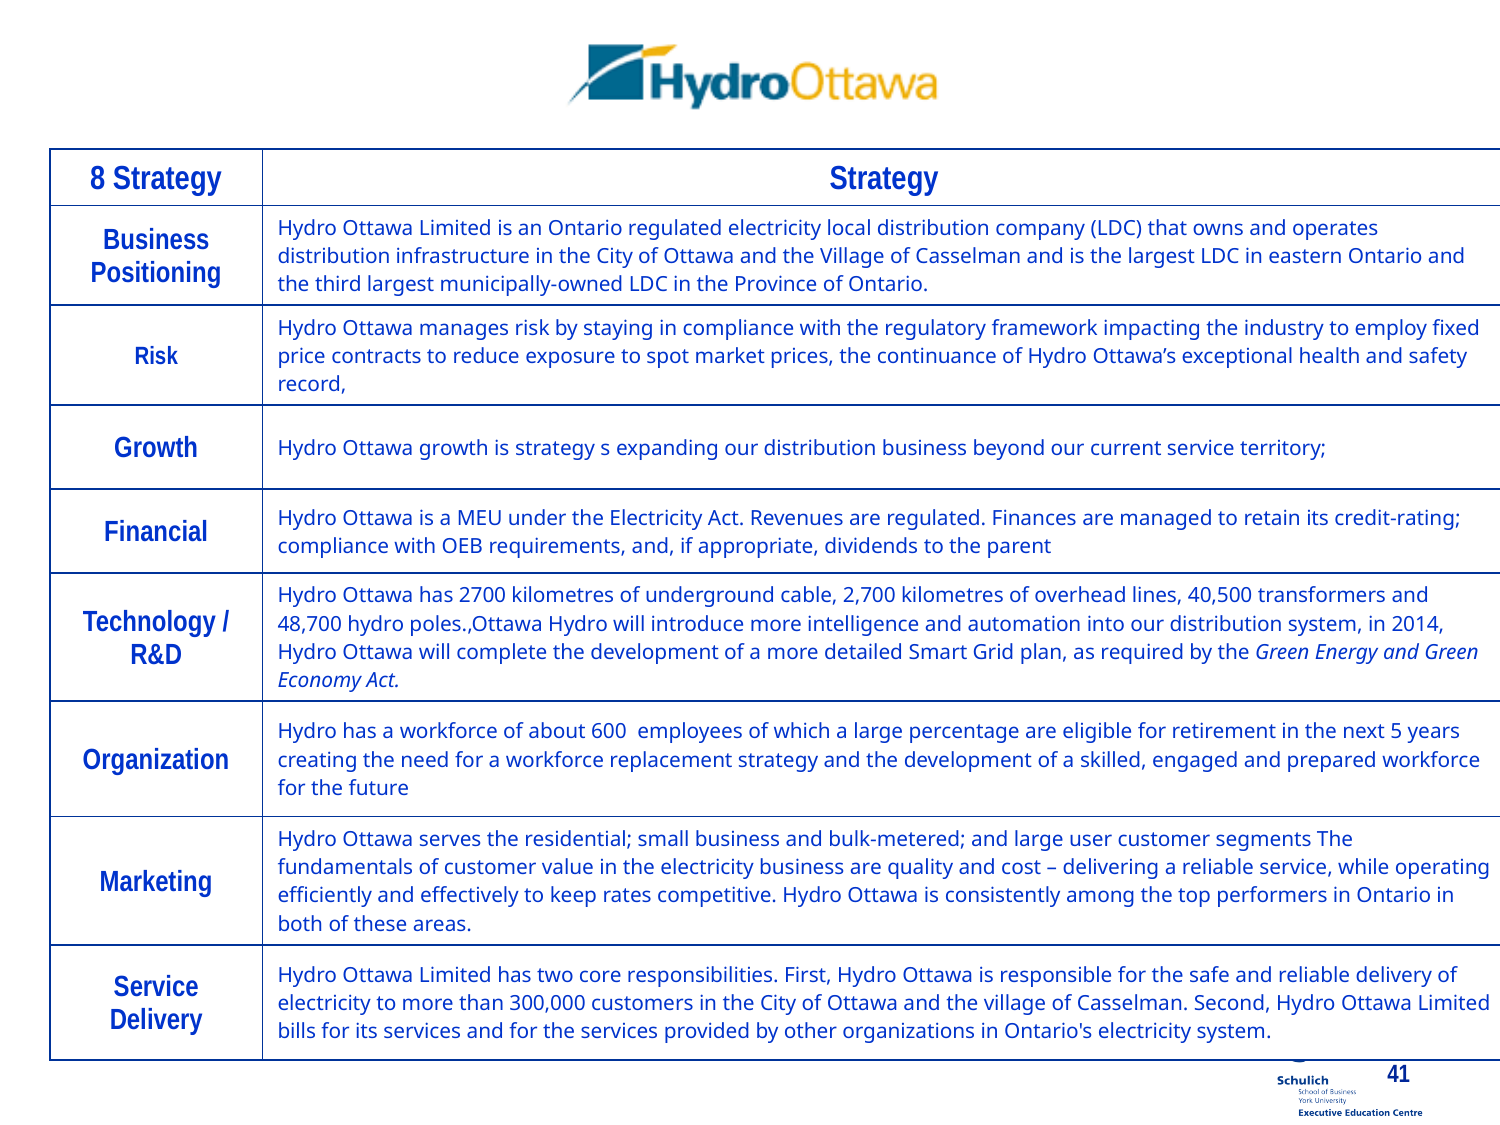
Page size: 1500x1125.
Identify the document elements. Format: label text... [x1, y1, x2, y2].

table_cell Business Positioning [51, 206, 262, 304]
table_cell Hydro Ottawa is a MEU under the Electricity Act. Revenues are regulated. Finances are managed to retain its credit-rating; compliance with OEB requirements, and, if appropriate, dividends to the parent [263, 490, 1500, 572]
picture [559, 24, 951, 138]
table_cell Technology / R&D [51, 574, 262, 700]
table_header Strategy [263, 150, 1500, 205]
picture [1274, 1103, 1424, 1118]
table_cell Hydro Ottawa manages risk by staying in compliance with the regulatory framework impacting the industry to employ fixed price contracts to reduce exposure to spot market prices, the continuance of Hydro Ottawa’s exceptional health and safety record, [263, 306, 1500, 404]
table_cell Organization [51, 702, 262, 816]
table_cell Hydro Ottawa Limited is an Ontario regulated electricity local distribution company (LDC) that owns and operates distribution infrastructure in the City of Ottawa and the Village of Casselman and is the largest LDC in eastern Ontario and the third largest municipally-owned LDC in the Province of Ontario. [263, 206, 1500, 304]
table_cell Financial [51, 490, 262, 572]
table_cell Hydro Ottawa growth is strategy s expanding our distribution business beyond our current service territory; [263, 406, 1500, 488]
table_cell Marketing [51, 817, 262, 944]
table_header 8 Strategy [51, 150, 262, 205]
table_cell Service Delivery [51, 946, 262, 1059]
table_cell Risk [51, 306, 262, 404]
text_box 41 [1074, 1061, 1425, 1103]
table_cell Hydro Ottawa Limited has two core responsibilities. First, Hydro Ottawa is responsible for the safe and reliable delivery of electricity to more than 300,000 customers in the City of Ottawa and the village of Casselman. Second, Hydro Ottawa Limited bills for its services and for the services provided by other organizations in Ontario's electricity system. [263, 946, 1500, 1059]
table_cell Hydro Ottawa serves the residential; small business and bulk-metered; and large user customer segments The fundamentals of customer value in the electricity business are quality and cost – delivering a reliable service, while operating efficiently and effectively to keep rates competitive. Hydro Ottawa is consistently among the top performers in Ontario in both of these areas. [263, 817, 1500, 944]
table_cell Hydro has a workforce of about 600 employees of which a large percentage are eligible for retirement in the next 5 years creating the need for a workforce replacement strategy and the development of a skilled, engaged and prepared workforce for the future [263, 702, 1500, 816]
table_cell Hydro Ottawa has 2700 kilometres of underground cable, 2,700 kilometres of overhead lines, 40,500 transformers and 48,700 hydro poles.,Ottawa Hydro will introduce more intelligence and automation into our distribution system, in 2014, Hydro Ottawa will complete the development of a more detailed Smart Grid plan, as required by the Green Energy and Green Economy Act. [263, 574, 1500, 700]
table_cell Growth [51, 406, 262, 488]
